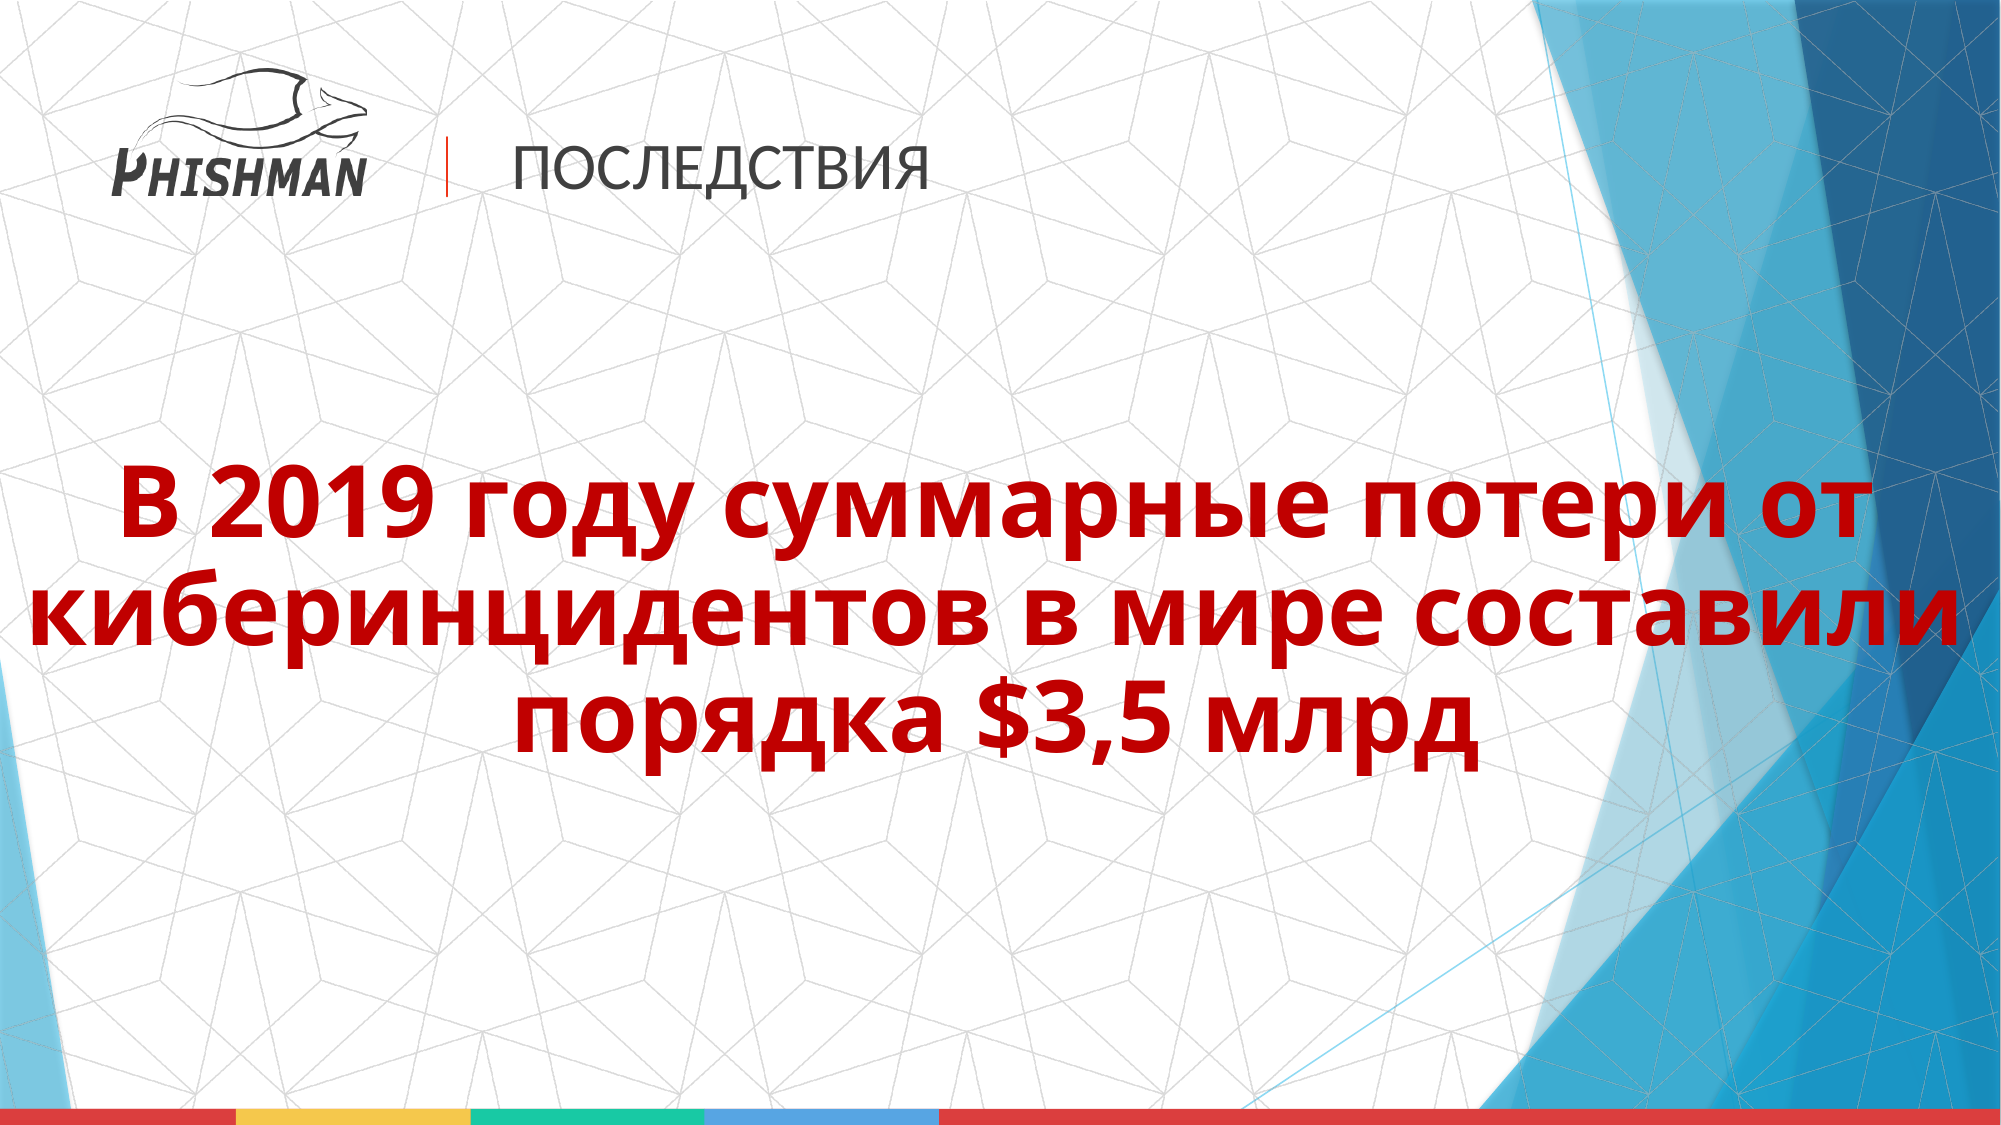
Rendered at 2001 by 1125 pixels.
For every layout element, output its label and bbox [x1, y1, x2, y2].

picture [0, 0, 1999, 1120]
text_box [0, 1108, 940, 1125]
